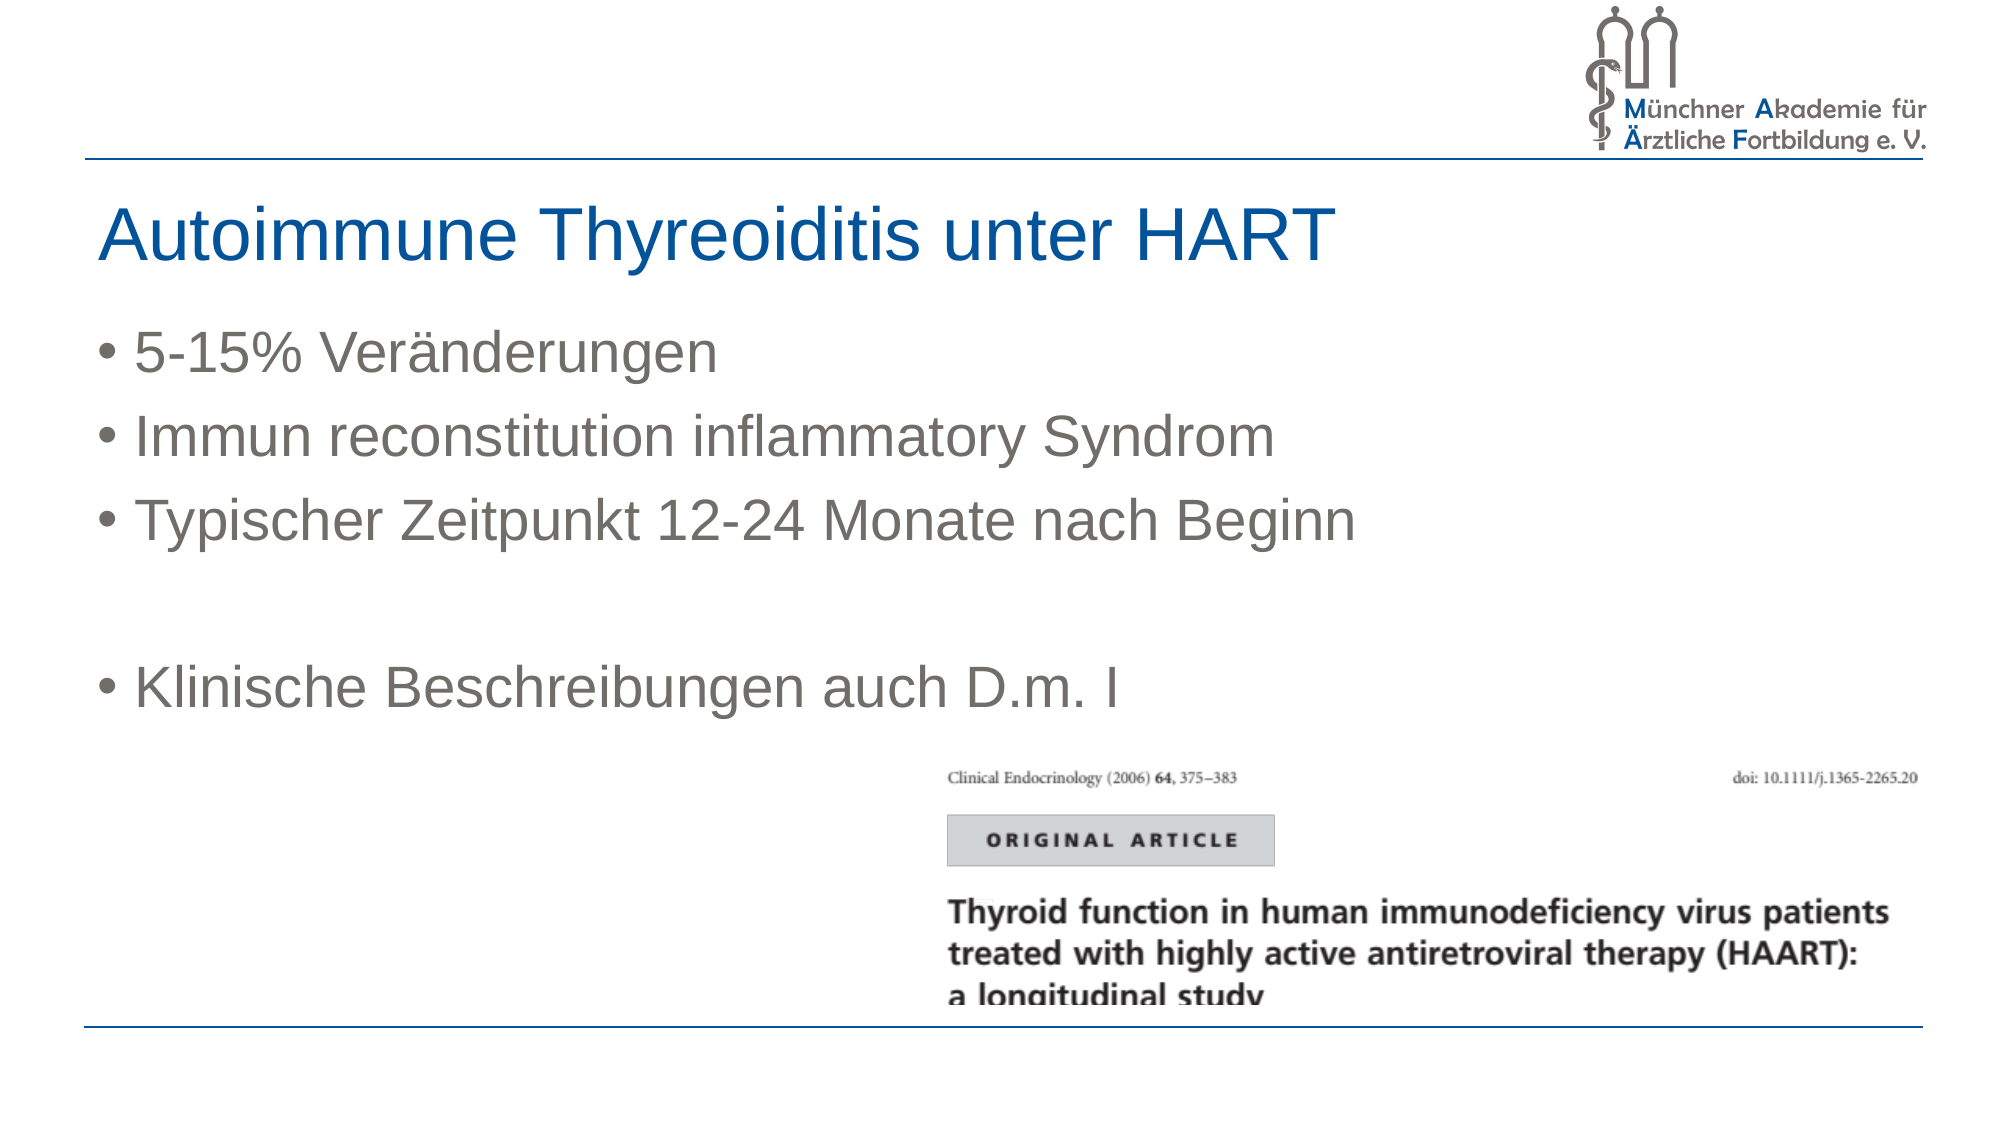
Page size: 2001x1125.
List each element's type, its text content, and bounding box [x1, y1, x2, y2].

title Autoimmune Thyreoiditis unter HART [83, 172, 1923, 299]
list 5-15% Veränderungen Immun reconstitution inflammatory Syndrom Typischer Zeitpunkt 12-24 Monate nach Beginn Klinische Beschreibungen auch D.m. I [82, 314, 1921, 1005]
picture [1580, 2, 1935, 156]
picture [932, 742, 1918, 1005]
